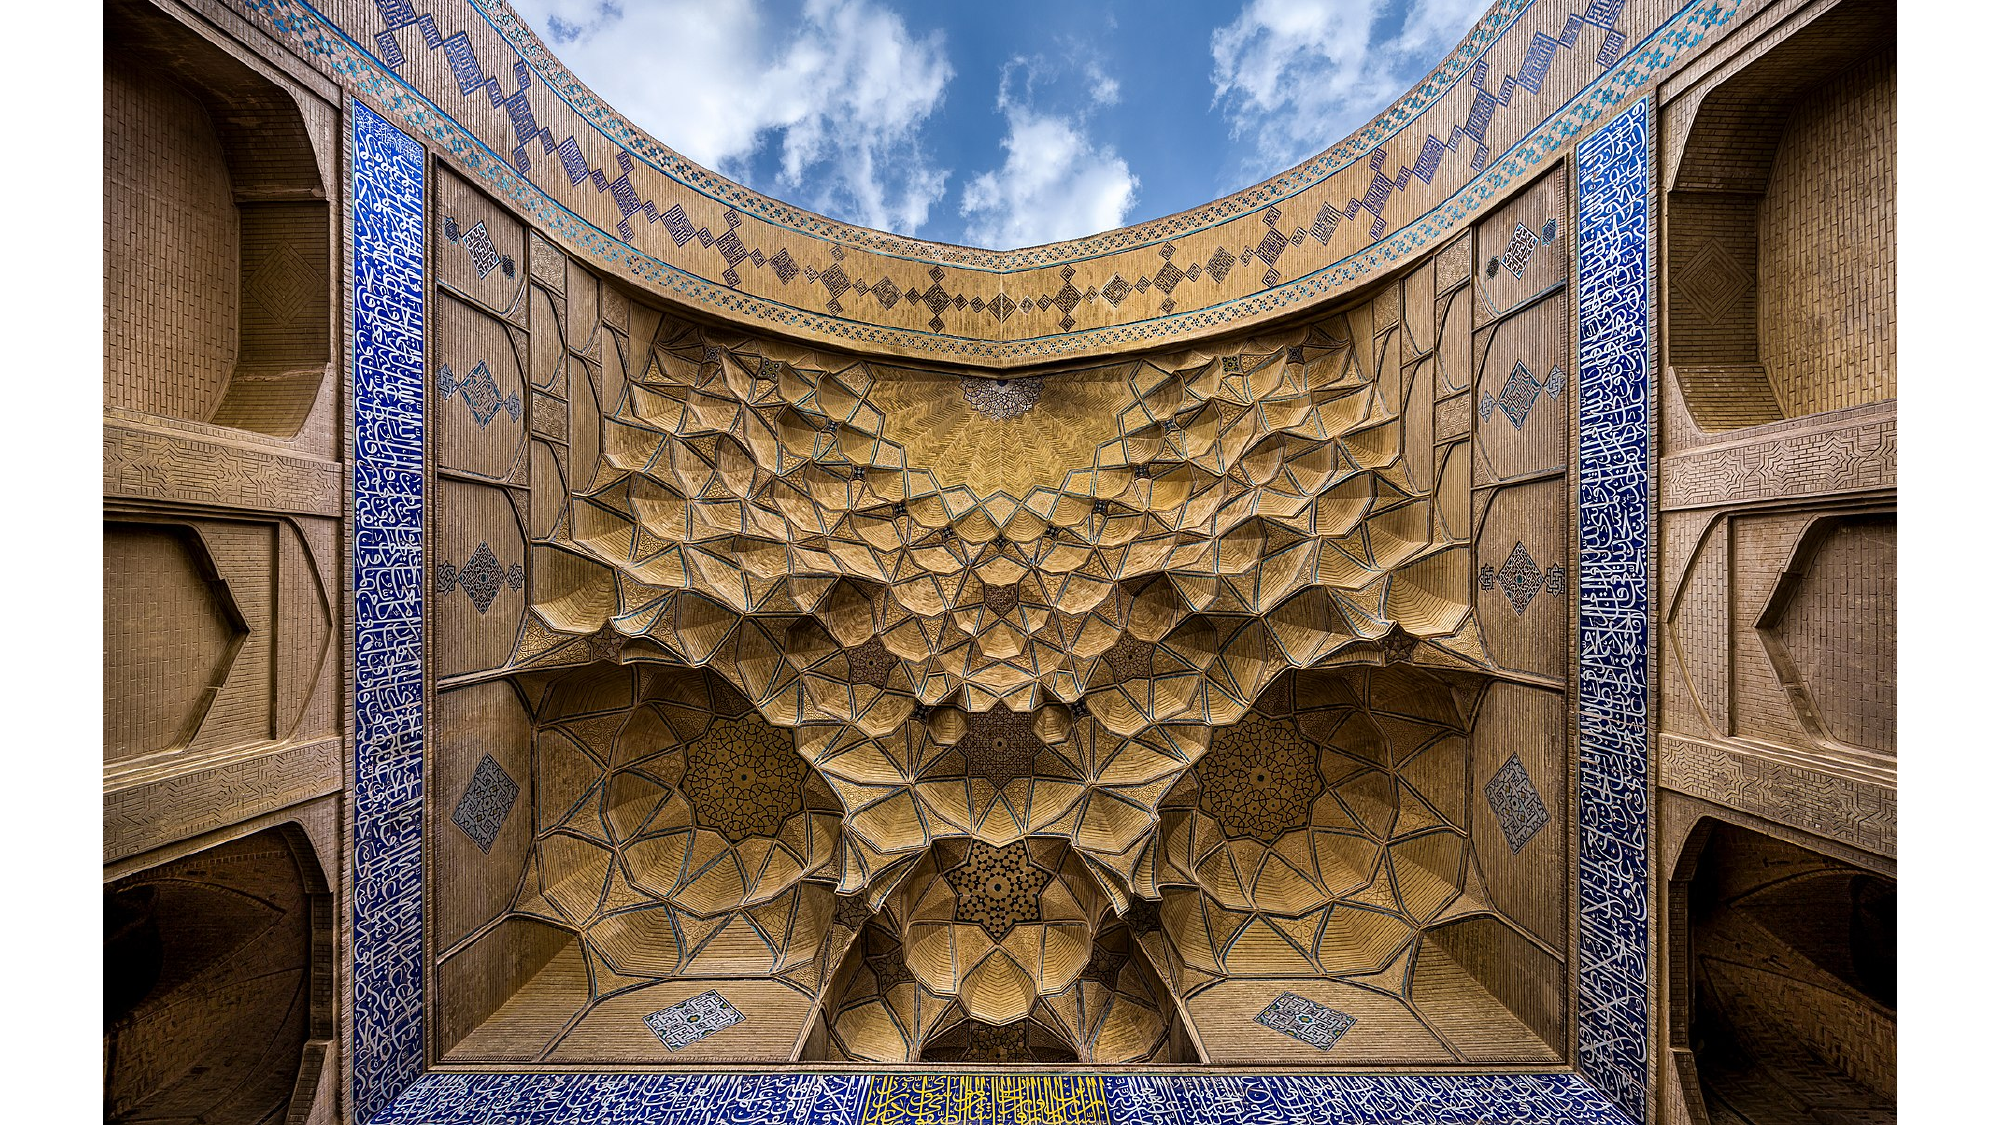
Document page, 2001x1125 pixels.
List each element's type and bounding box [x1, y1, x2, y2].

picture [103, 0, 1897, 1125]
